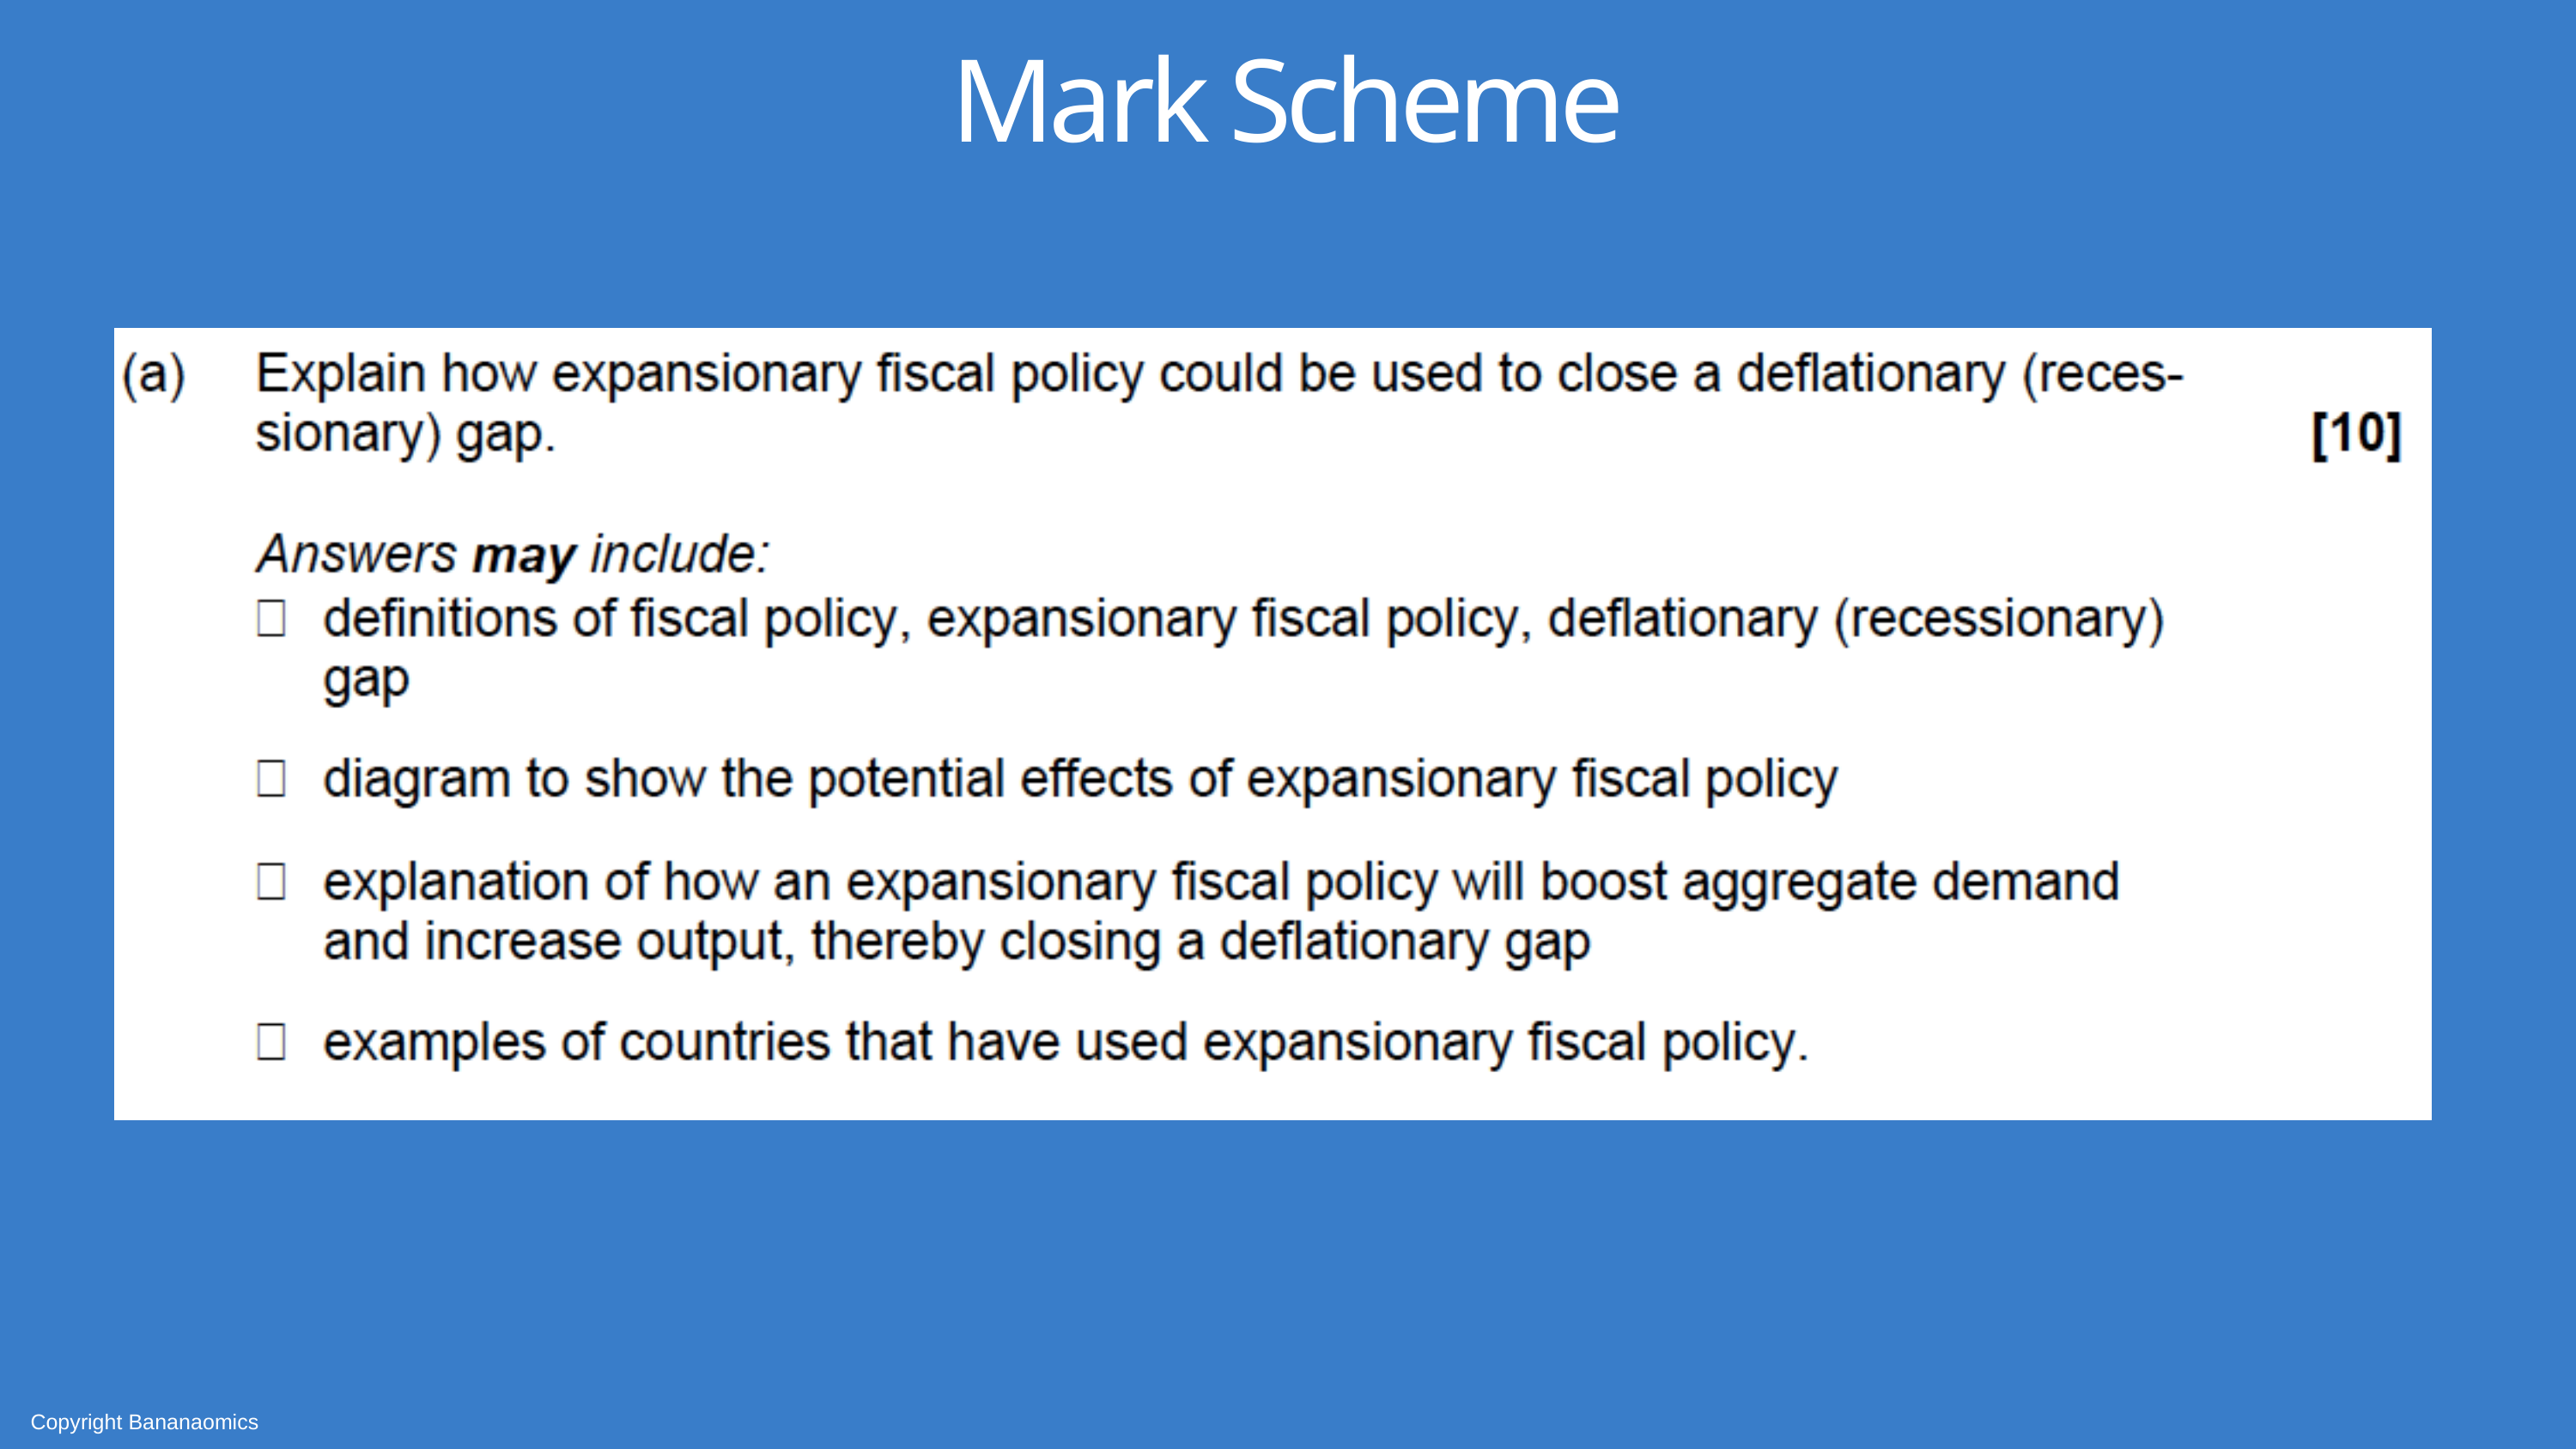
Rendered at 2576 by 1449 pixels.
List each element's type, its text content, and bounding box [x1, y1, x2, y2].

picture [114, 328, 2432, 1120]
text_box Copyright Bananaomics [0, 1404, 553, 1434]
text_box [136, 39, 2440, 250]
